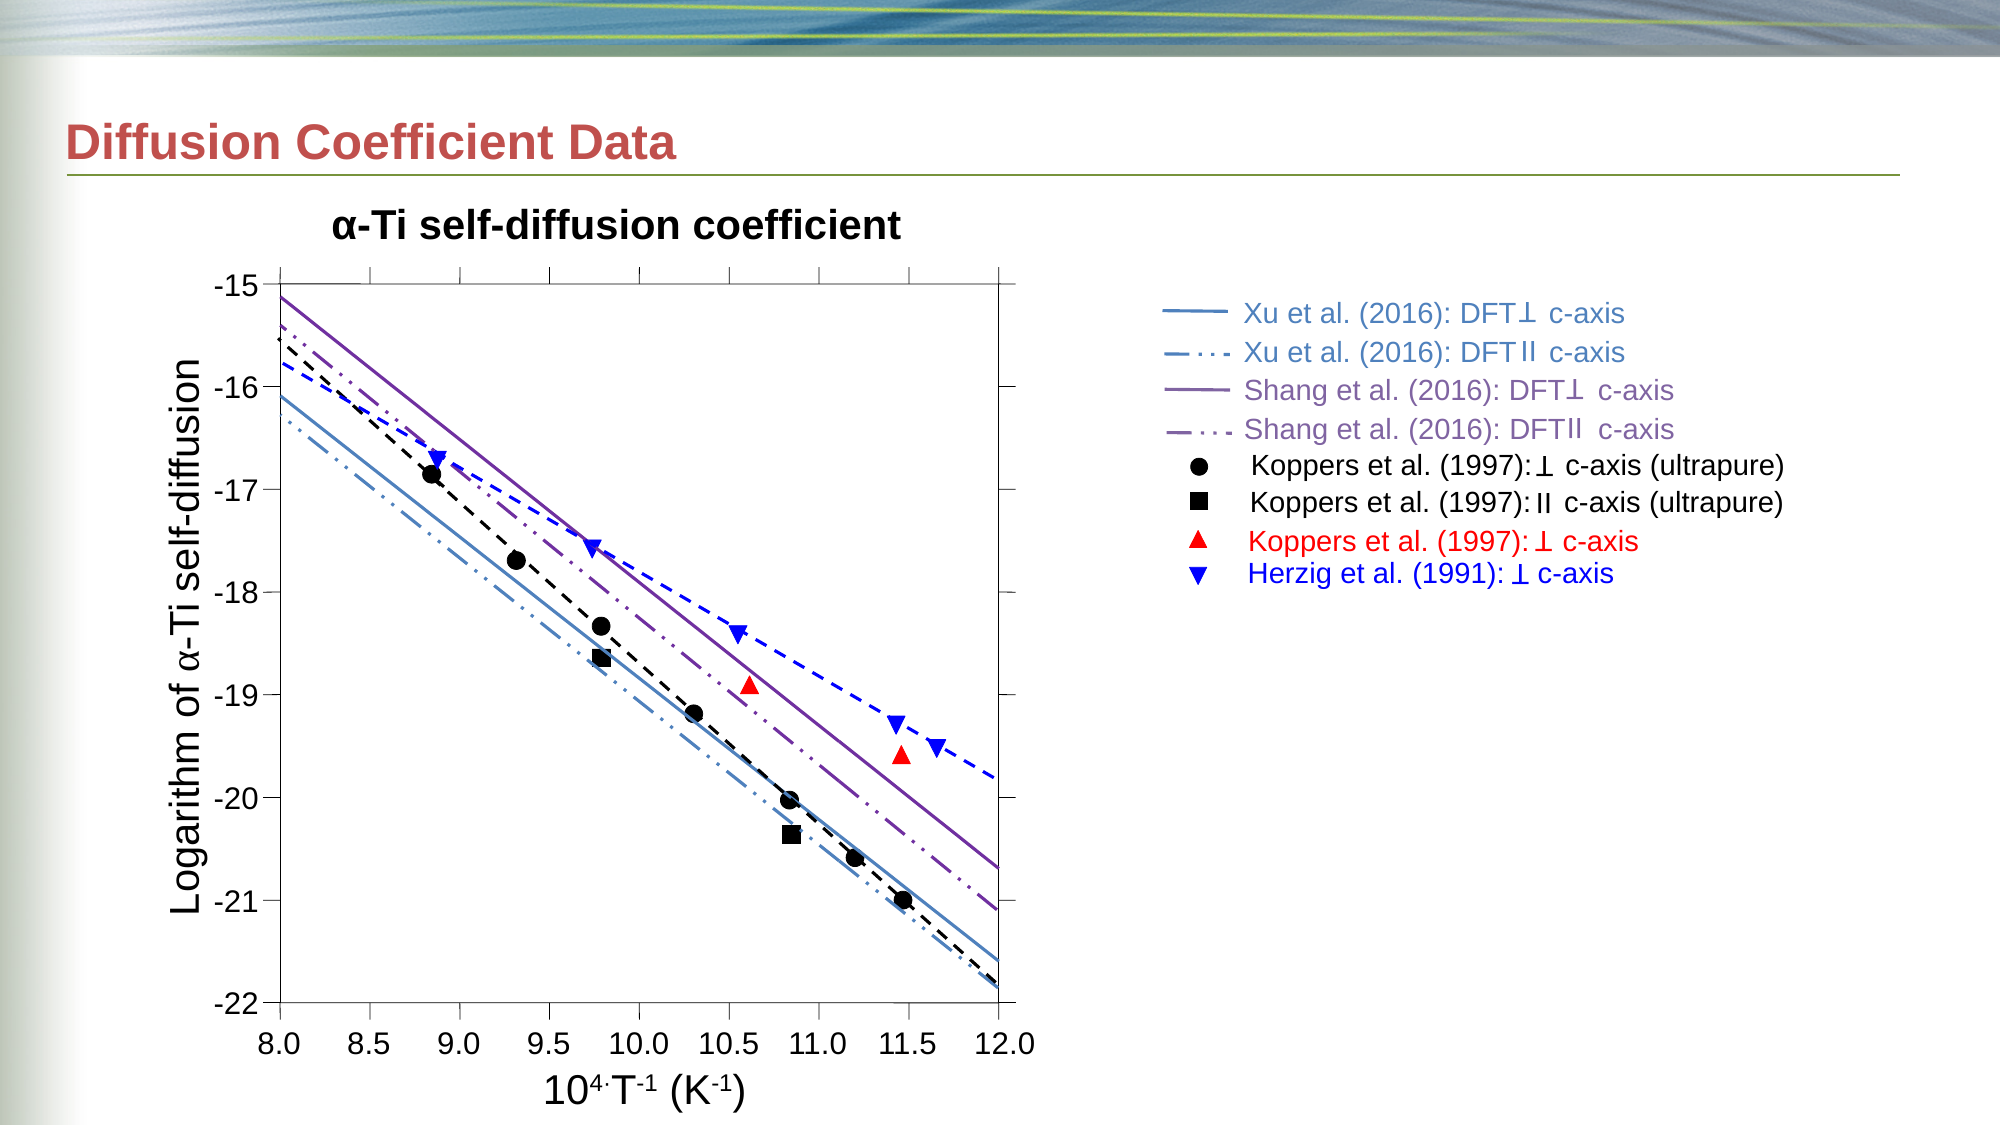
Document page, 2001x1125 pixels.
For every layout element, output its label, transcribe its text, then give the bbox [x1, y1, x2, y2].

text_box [157, 264, 1038, 1114]
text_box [1162, 287, 1803, 601]
text_box α-Ti self-diffusion coefficient [219, 190, 1025, 256]
picture [0, 0, 2000, 1125]
title Diffusion Coefficient Data [50, 37, 1900, 193]
